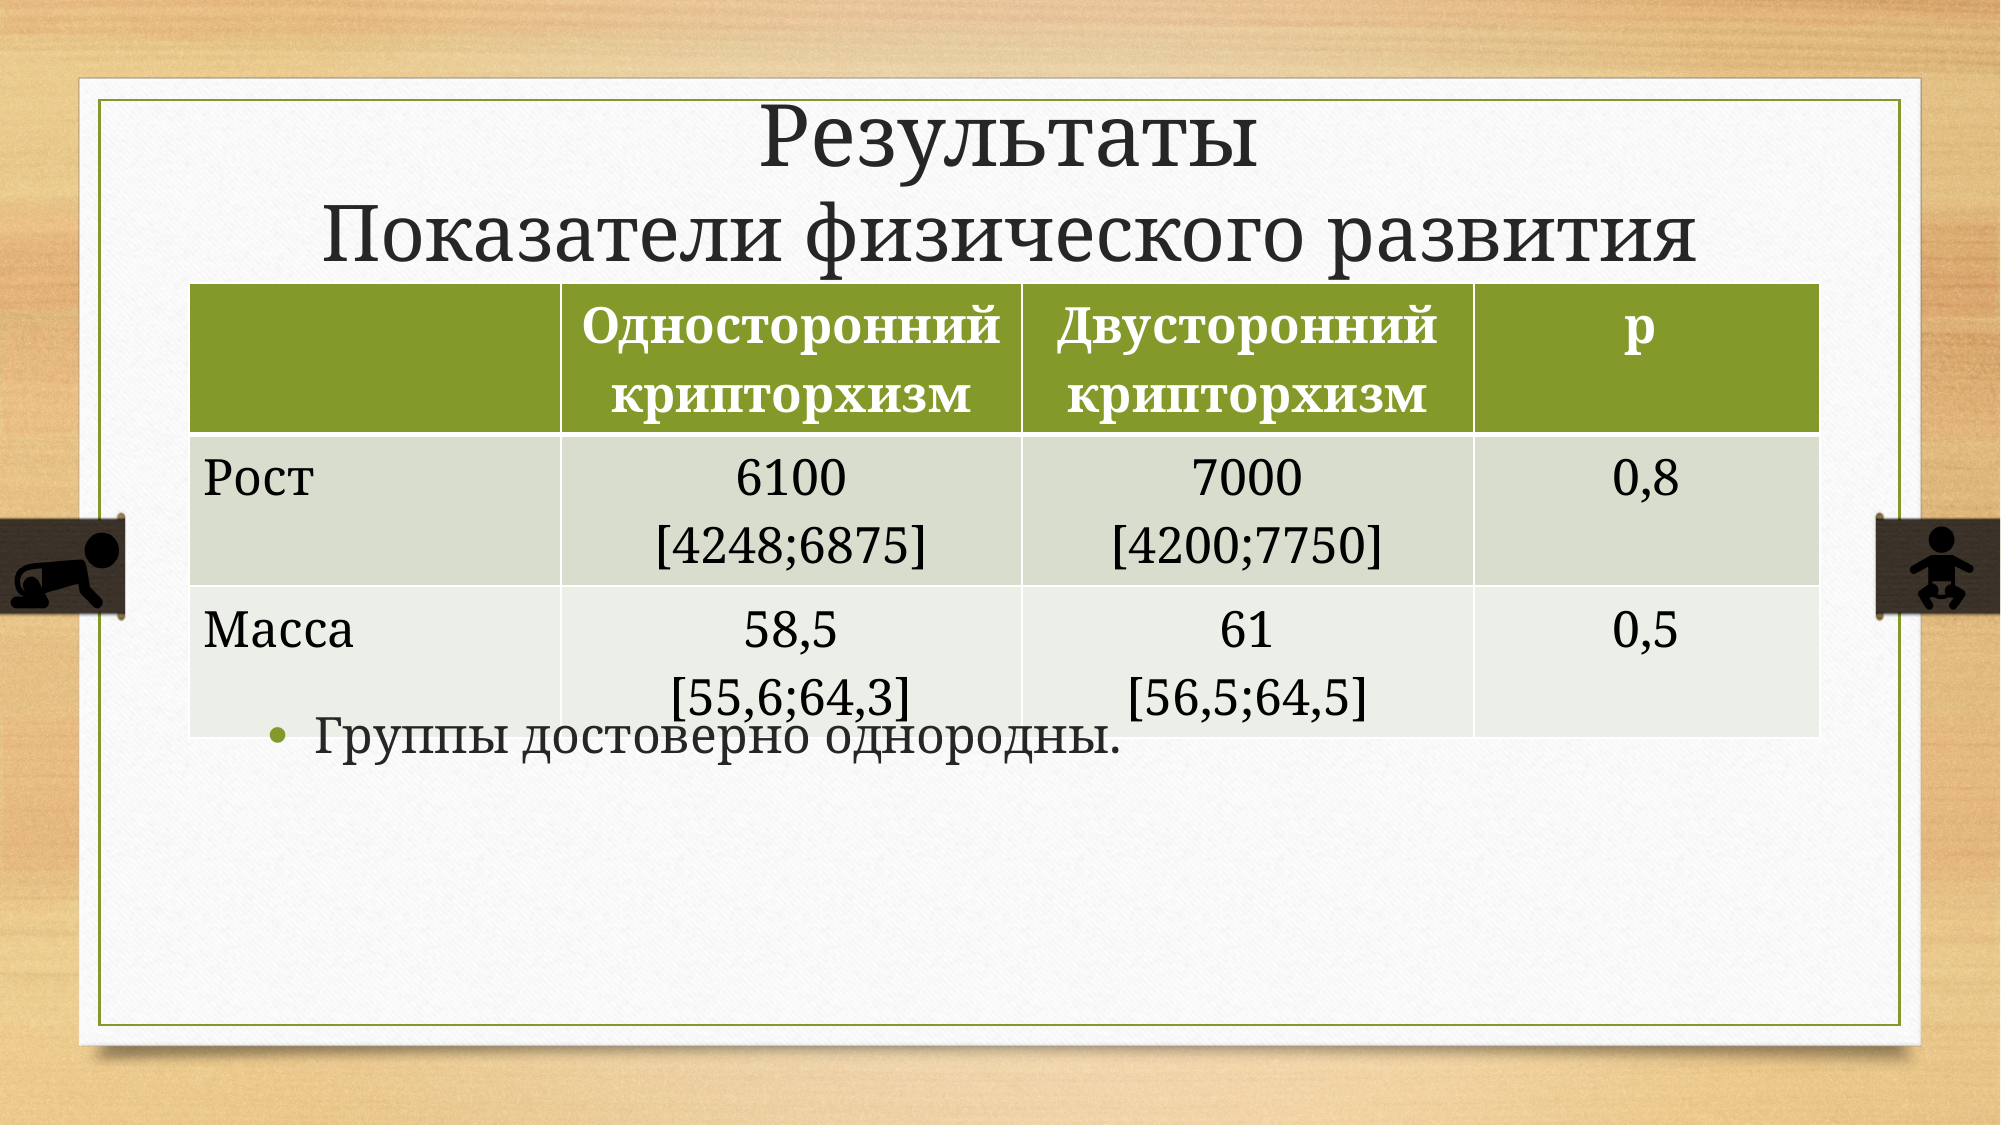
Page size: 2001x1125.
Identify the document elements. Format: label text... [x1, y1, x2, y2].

table_cell ​6100 [4248;6875] [562, 437, 1021, 585]
table_cell Масса ​ [190, 587, 560, 737]
table_header ​ [190, 284, 560, 432]
picture [0, 0, 2001, 1125]
table_header p ​ [1475, 284, 1819, 432]
table_cell ​0,8 [1475, 437, 1819, 585]
table_cell 61​ [56,5;64,5] [1023, 587, 1473, 693]
table_cell ​0,5 [1475, 587, 1819, 737]
table_header Односторонний крипторхизм [562, 284, 1021, 432]
table_cell Рост ​ [190, 437, 560, 585]
table_header Двусторонний крипторхизм [1023, 284, 1473, 432]
table_cell ​58,5 [55,6;64,3] [562, 587, 1021, 693]
text_box Группы достоверно однородны. [252, 693, 1797, 934]
table_cell 7000​ [4200;7750] [1023, 437, 1473, 585]
title Результаты Показатели физического развития [221, 71, 1797, 282]
